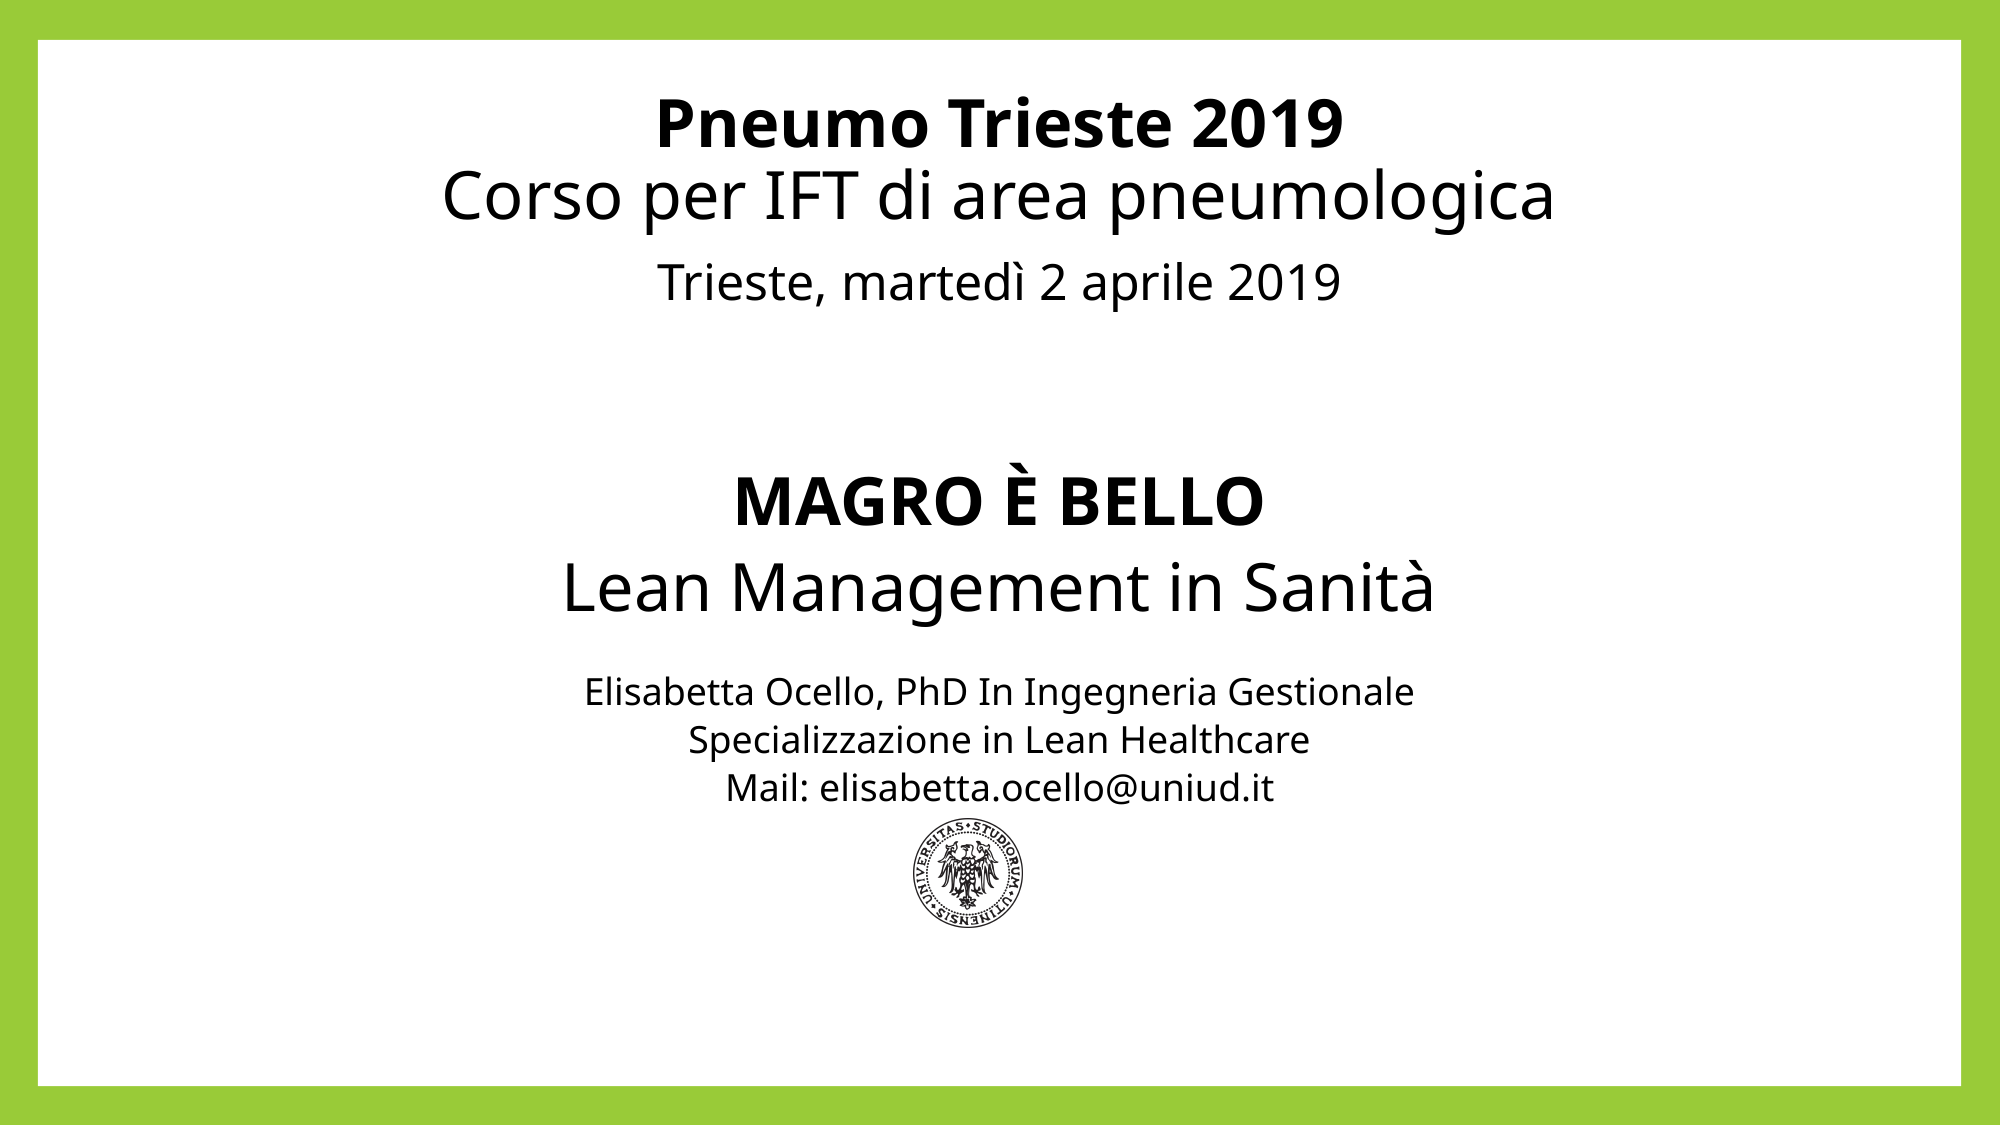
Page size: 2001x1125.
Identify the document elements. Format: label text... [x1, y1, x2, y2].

title Pneumo Trieste 2019 Corso per IFT di area pneumologica [38, 50, 1962, 242]
text_box Trieste, martedì 2 aprile 2019 [38, 242, 1962, 318]
picture [913, 818, 1023, 928]
text_box Elisabetta Ocello, PhD In Ingegneria Gestionale Specializzazione in Lean Healthcare Mail: elisabetta.ocello@uniud.it [38, 657, 1962, 817]
text_box MAGRO È BELLO Lean Management in Sanità [38, 445, 1962, 632]
